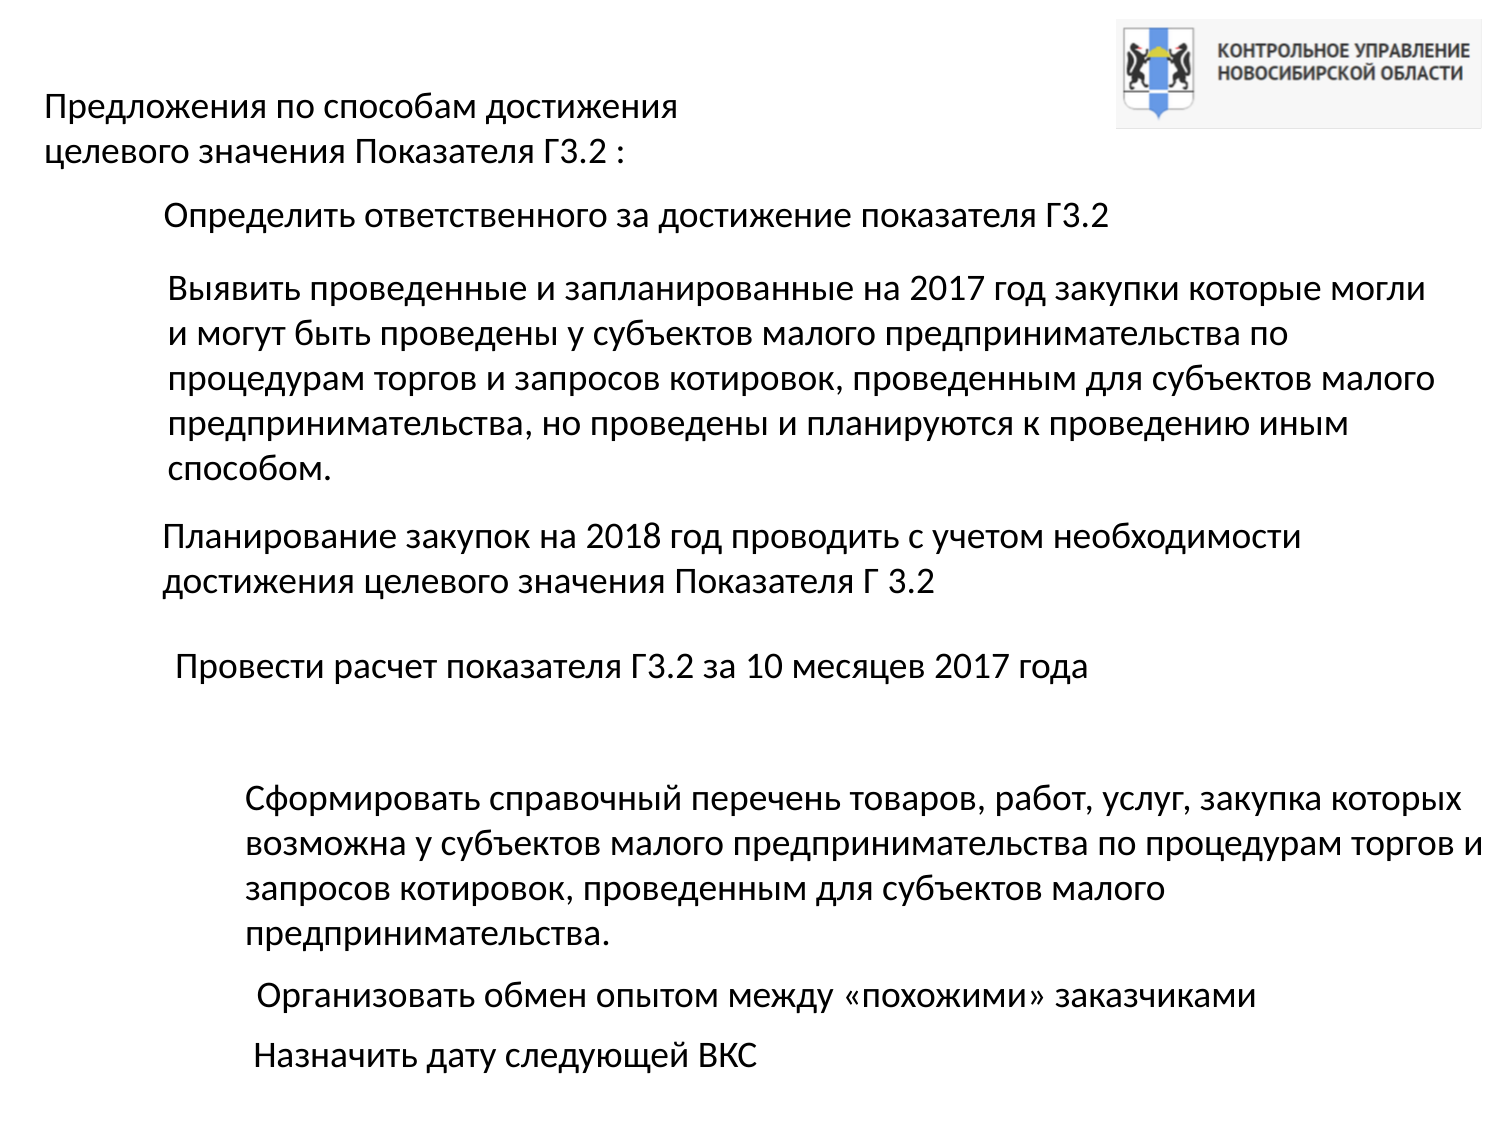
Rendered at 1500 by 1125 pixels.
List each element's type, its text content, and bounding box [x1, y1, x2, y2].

text_box Сформировать справочный перечень товаров, работ, услуг, закупка которых возможна у субъектов малого предпринимательства по процедурам торгов и запросов котировок, проведенным для субъектов малого предпринимательства. [230, 765, 1500, 961]
text_box Выявить проведенные и запланированные на 2017 год закупки которые могли и могут быть проведены у субъектов малого предпринимательства по процедурам торгов и запросов котировок, проведенным для субъектов малого предпринимательства, но проведены и планируются к проведению иным способом. [152, 255, 1464, 496]
text_box Определить ответственного за достижение показателя Г3.2 [148, 182, 1153, 243]
text_box Планирование закупок на 2018 год проводить с учетом необходимости достижения целевого значения Показателя Г 3.2 [147, 503, 1391, 609]
text_box Назначить дату следующей ВКС [238, 1023, 774, 1083]
text_box Организовать обмен опытом между «похожими» заказчиками [241, 962, 1273, 1023]
text_box Провести расчет показателя Г3.2 за 10 месяцев 2017 года [160, 633, 1114, 694]
text_box Предложения по способам достижения целевого значения Показателя Г3.2 : [29, 73, 715, 179]
picture [1115, 18, 1482, 130]
